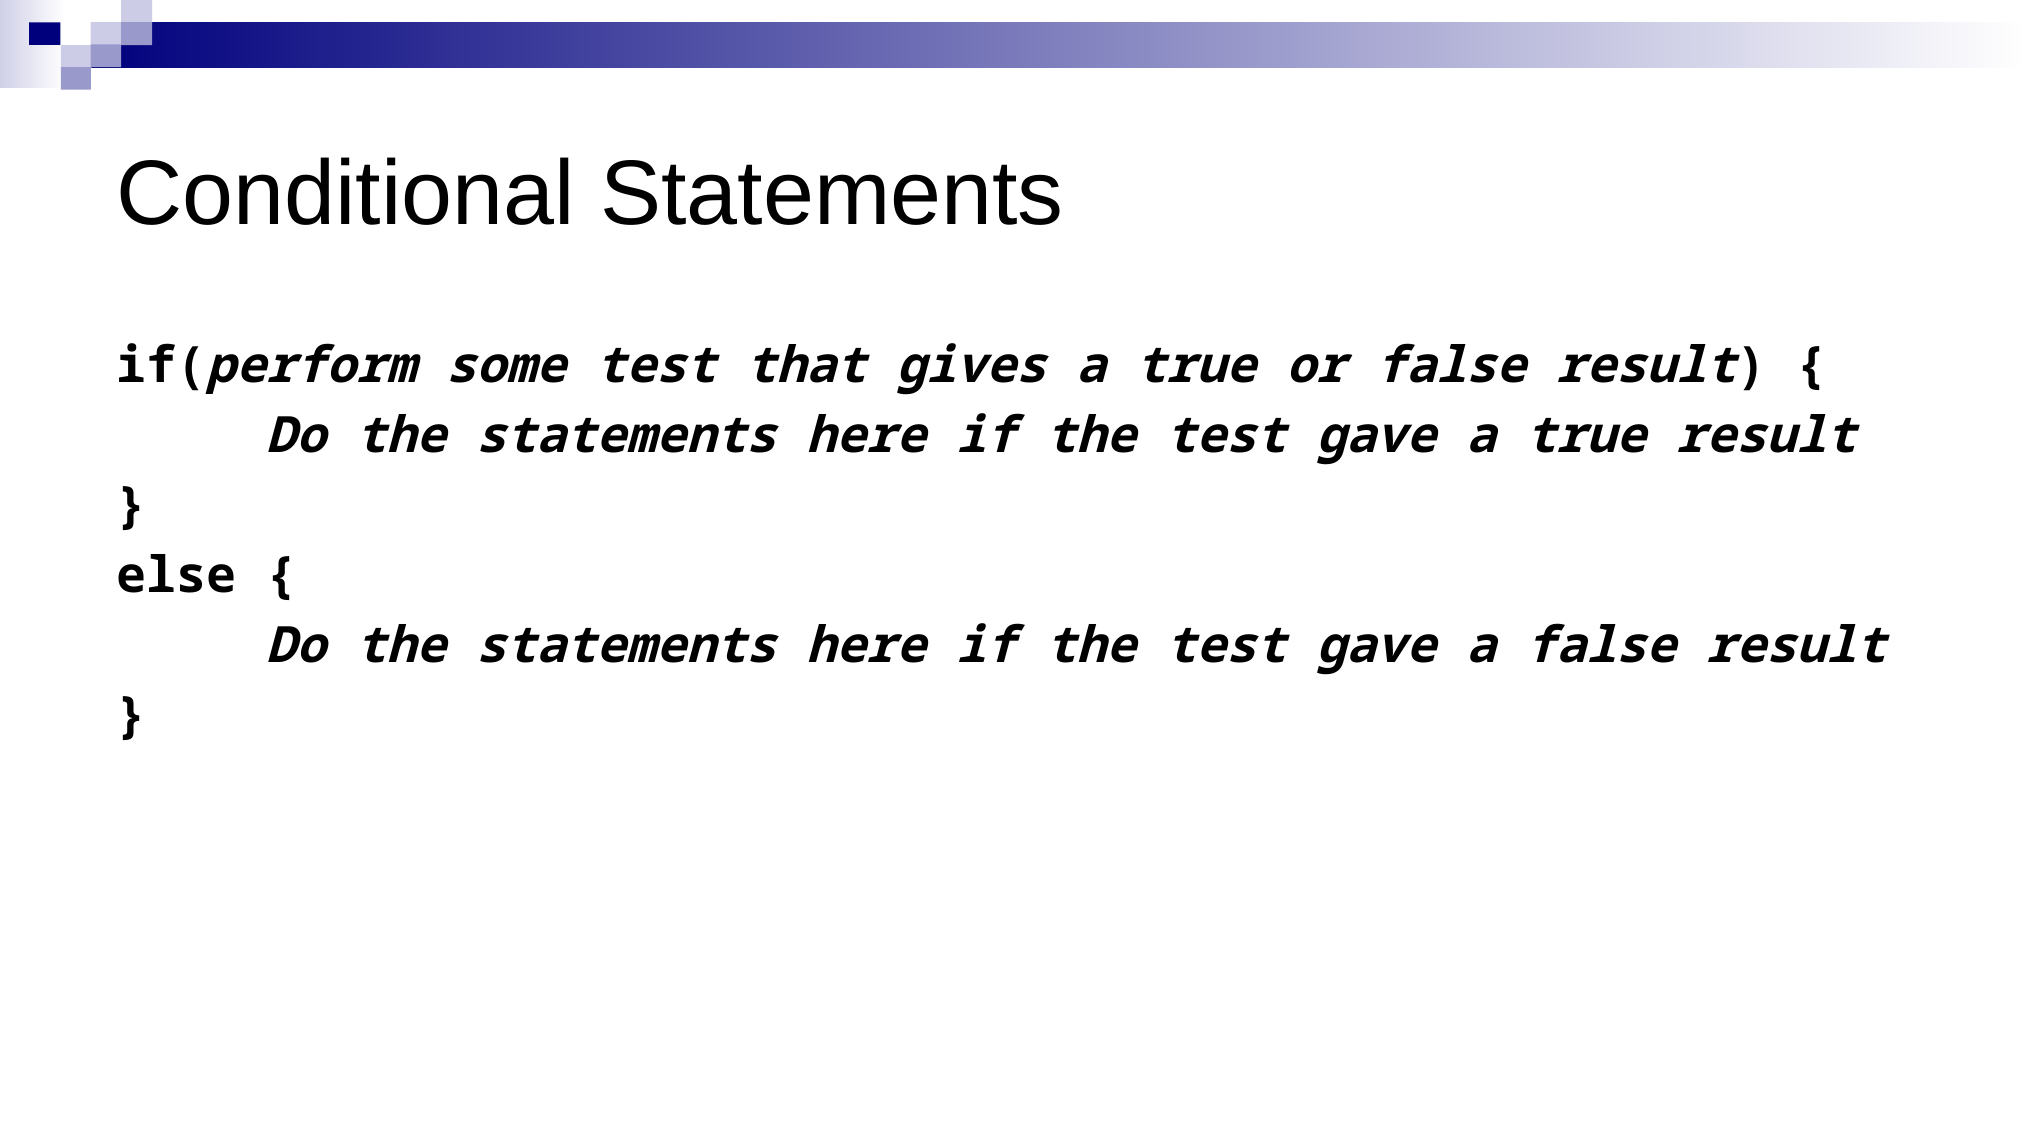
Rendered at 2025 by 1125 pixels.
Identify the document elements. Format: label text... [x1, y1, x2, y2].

title Conditional Statements [101, 75, 1924, 300]
list if(perform some test that gives a true or false result) { Do the statements here if the test gave a true result } else { Do the statements here if the test gave a false result } [101, 324, 1924, 963]
